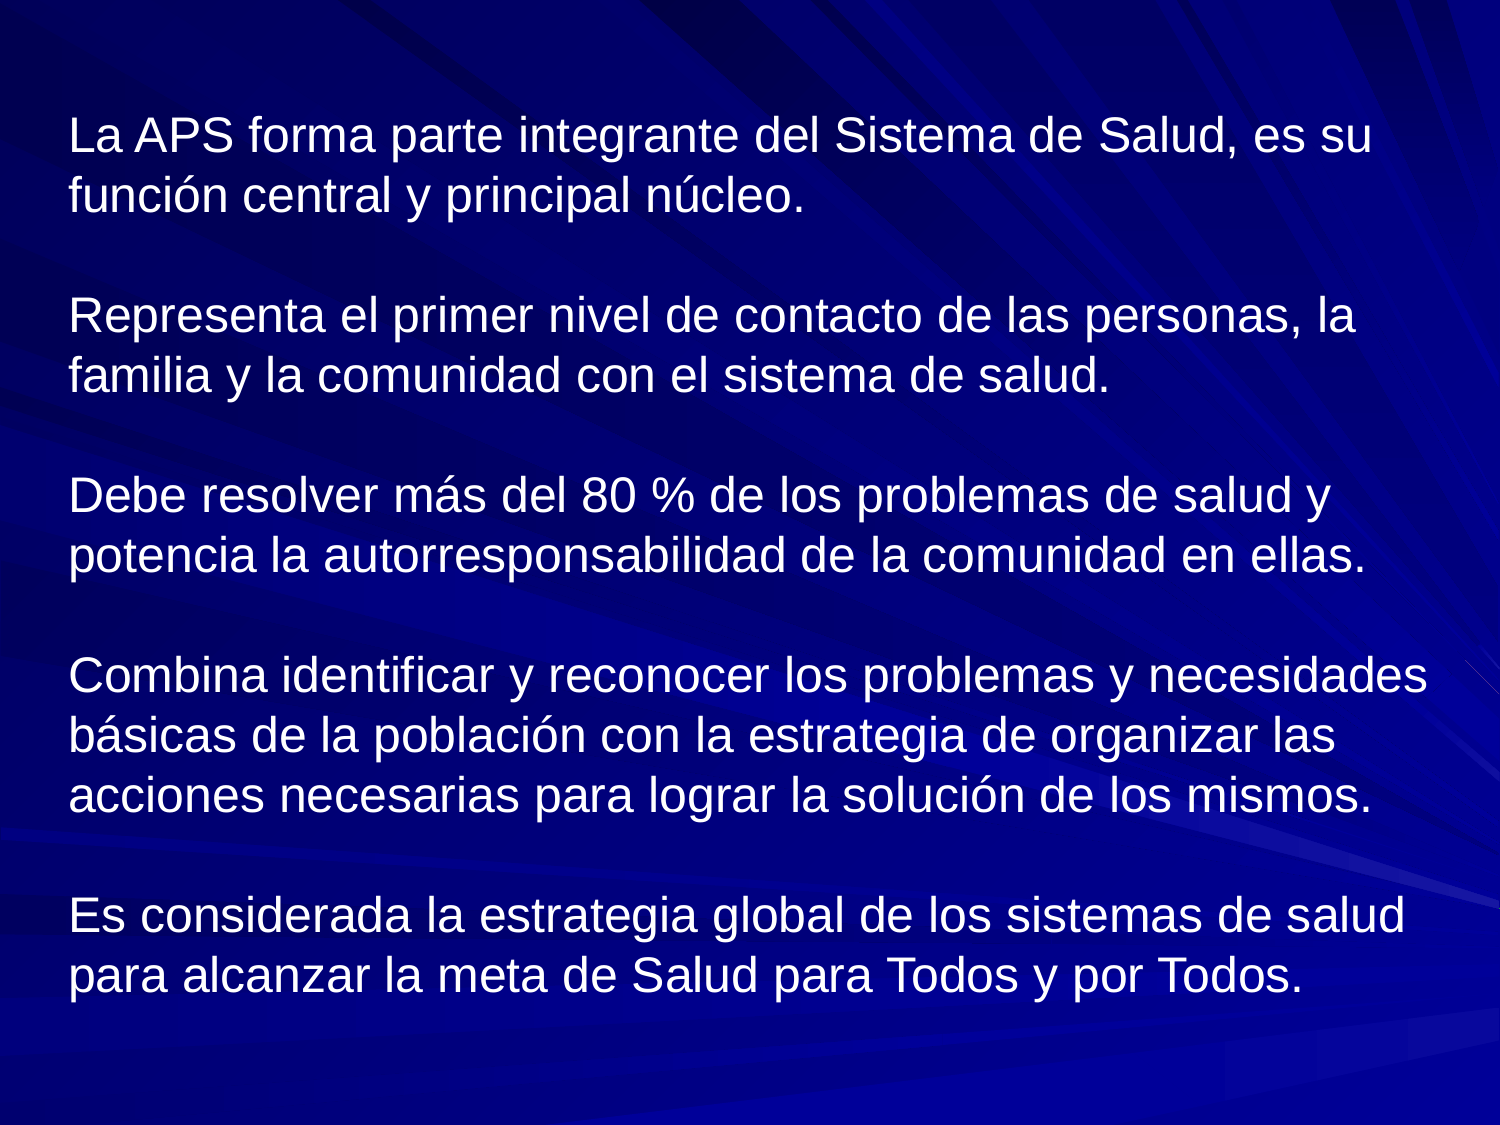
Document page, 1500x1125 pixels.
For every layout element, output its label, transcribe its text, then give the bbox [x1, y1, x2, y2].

title La APS forma parte integrante del Sistema de Salud, es su función central y principal núcleo. Representa el primer nivel de contacto de las personas, la familia y la comunidad con el sistema de salud. Debe resolver más del 80 % de los problemas de salud y potencia la autorresponsabilidad de la comunidad en ellas. Combina identificar y reconocer los problemas y necesidades básicas de la población con la estrategia de organizar las acciones necesarias para lograr la solución de los mismos. Es considerada la estrategia global de los sistemas de salud para alcanzar la meta de Salud para Todos y por Todos. [52, 45, 1479, 1059]
